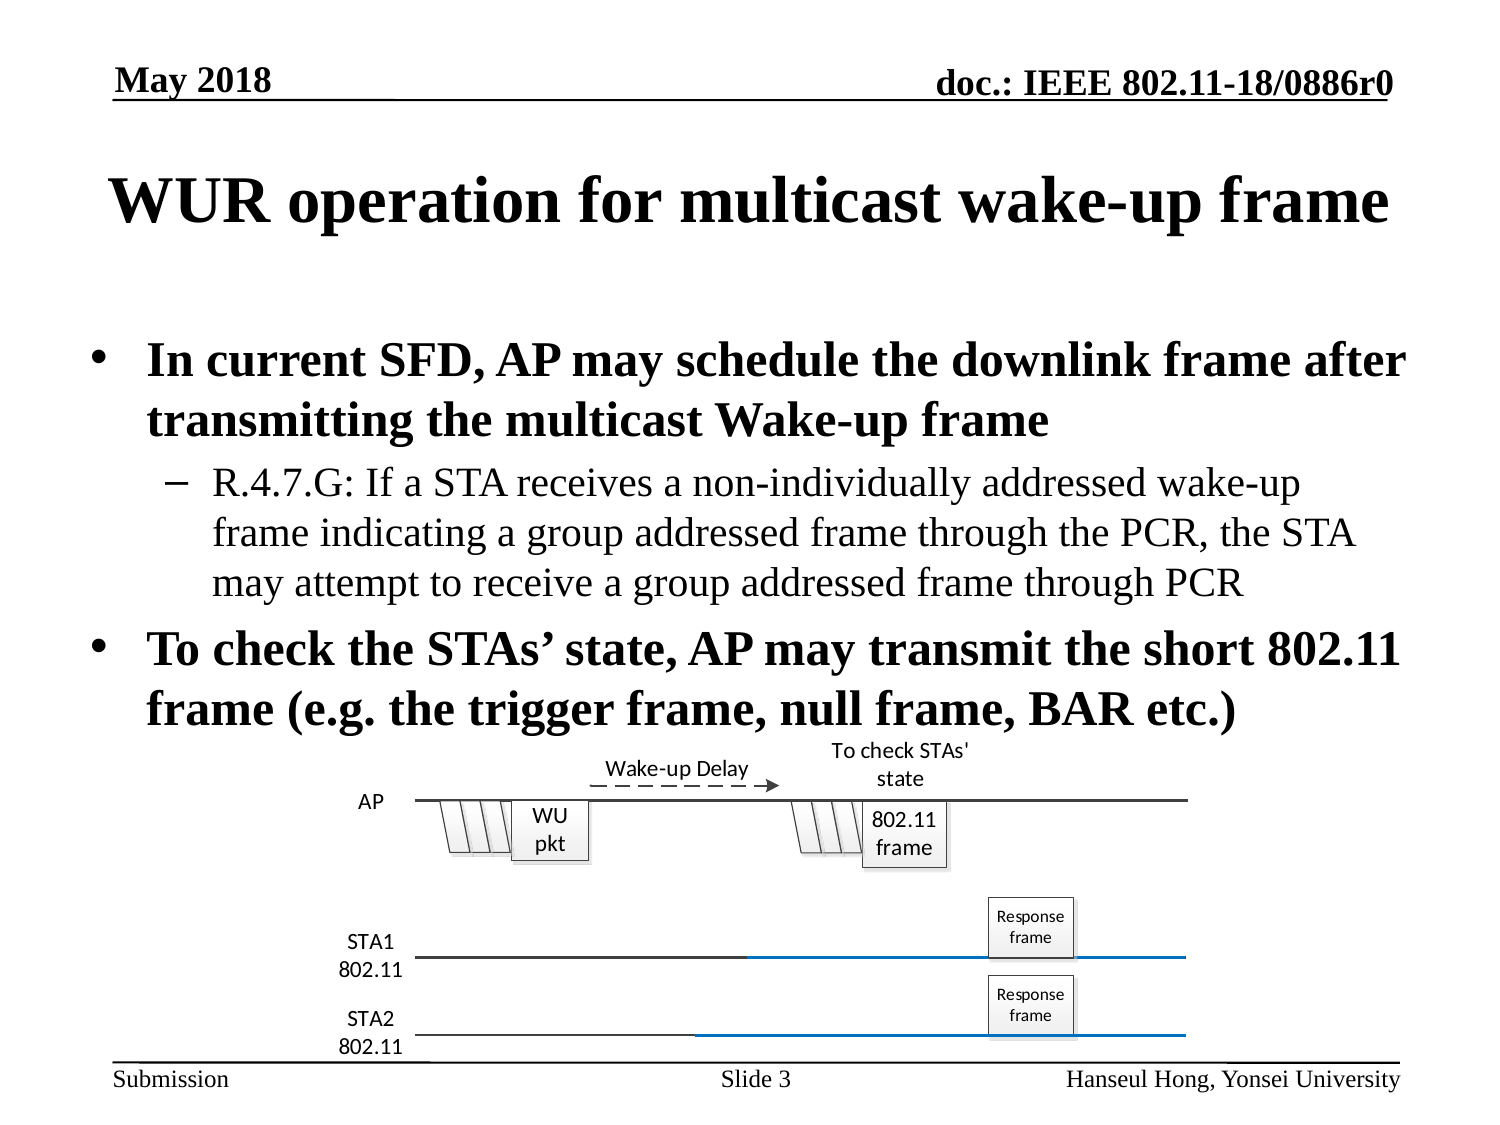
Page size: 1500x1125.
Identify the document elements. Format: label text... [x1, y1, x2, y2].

list In current SFD, AP may schedule the downlink frame after transmitting the multicast Wake-up frame R.4.7.G: If a STA receives a non-individually addressed wake-up frame indicating a group addressed frame through the PCR, the STA may attempt to receive a group addressed frame through PCR To check the STAs’ state, AP may transmit the short 802.11 frame (e.g. the trigger frame, null frame, BAR etc.) [74, 318, 1426, 1062]
picture [324, 727, 1191, 1074]
title WUR operation for multicast wake-up frame [74, 101, 1426, 290]
